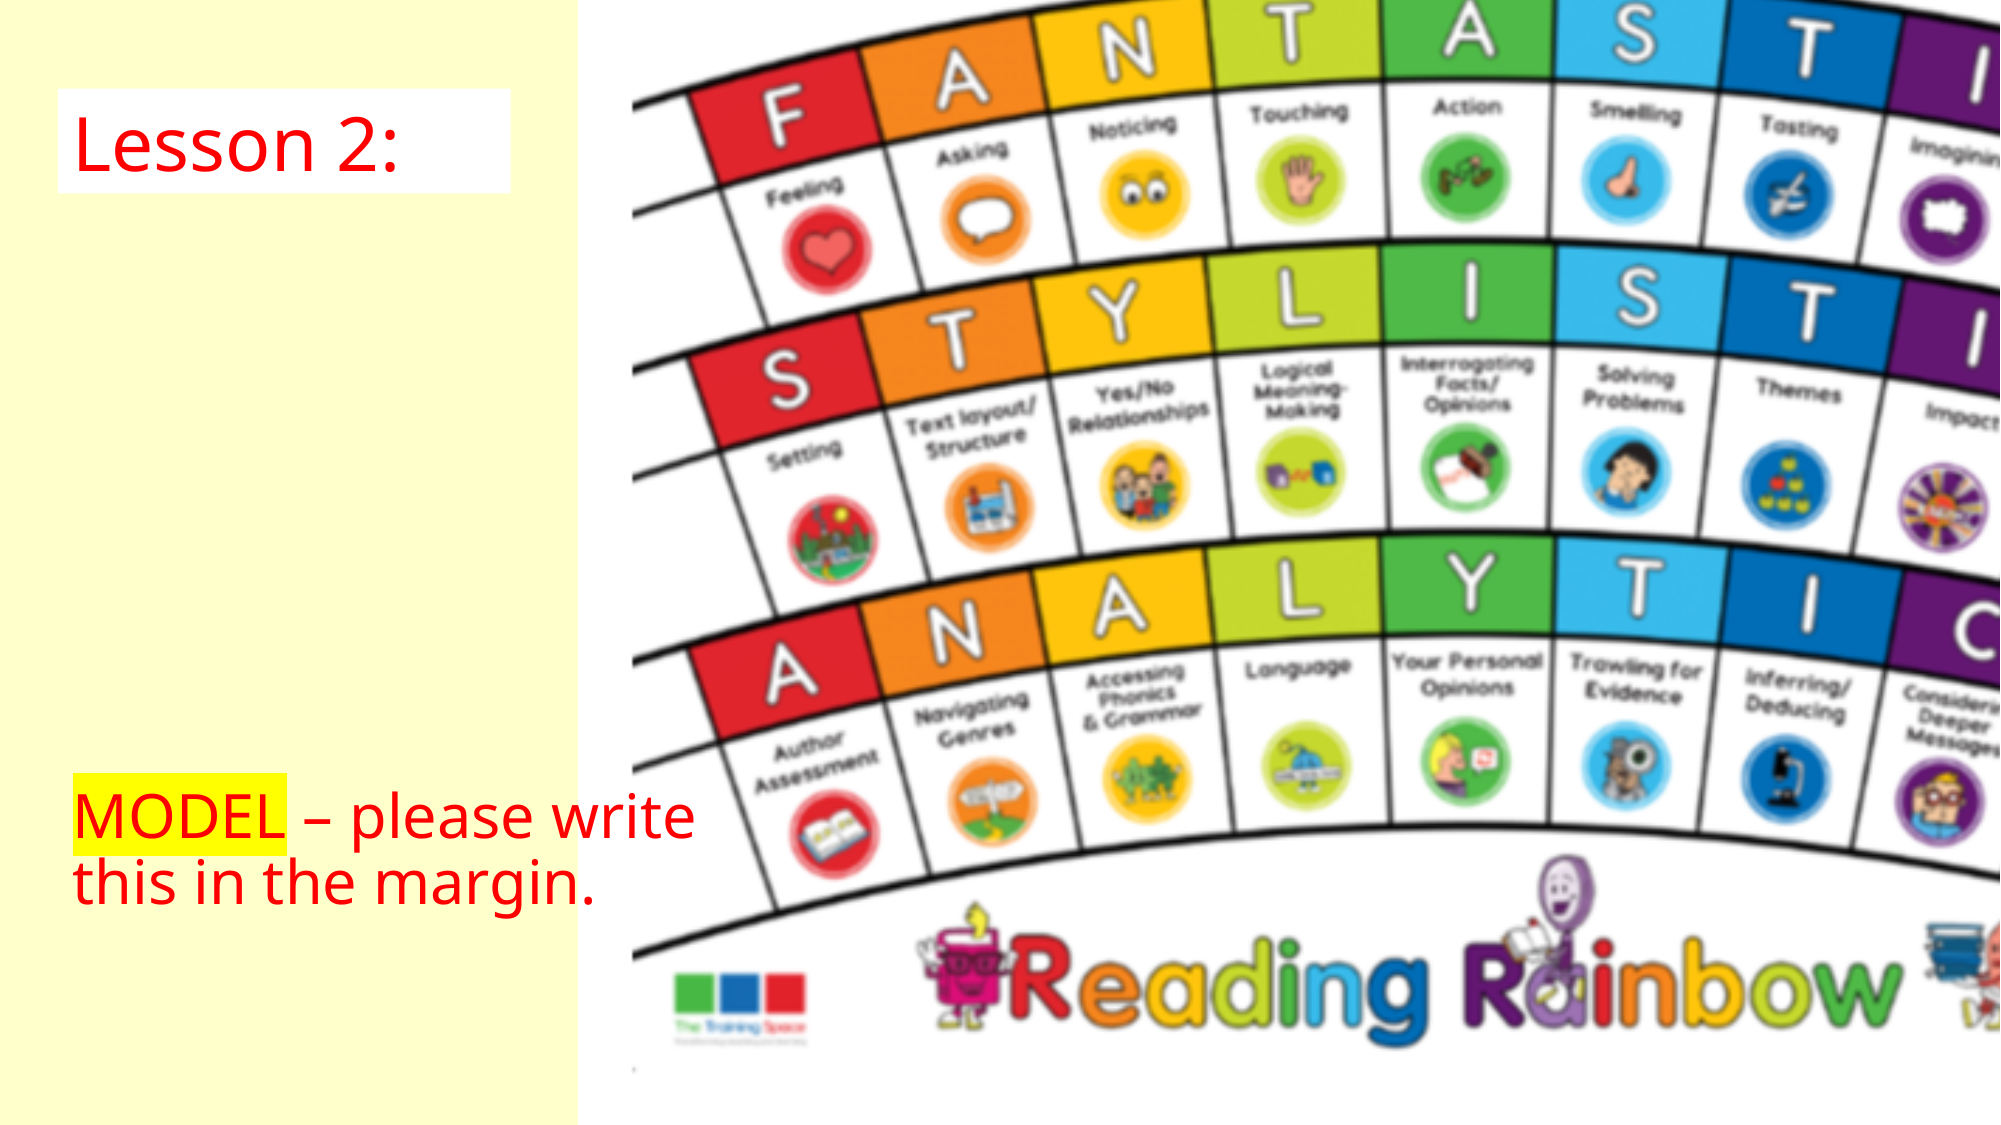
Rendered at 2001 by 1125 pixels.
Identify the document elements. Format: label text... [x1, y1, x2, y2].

subtitle MODEL – please write this in the margin. [57, 777, 577, 977]
text_box Lesson 2: [57, 88, 511, 194]
picture [577, 0, 2000, 1125]
